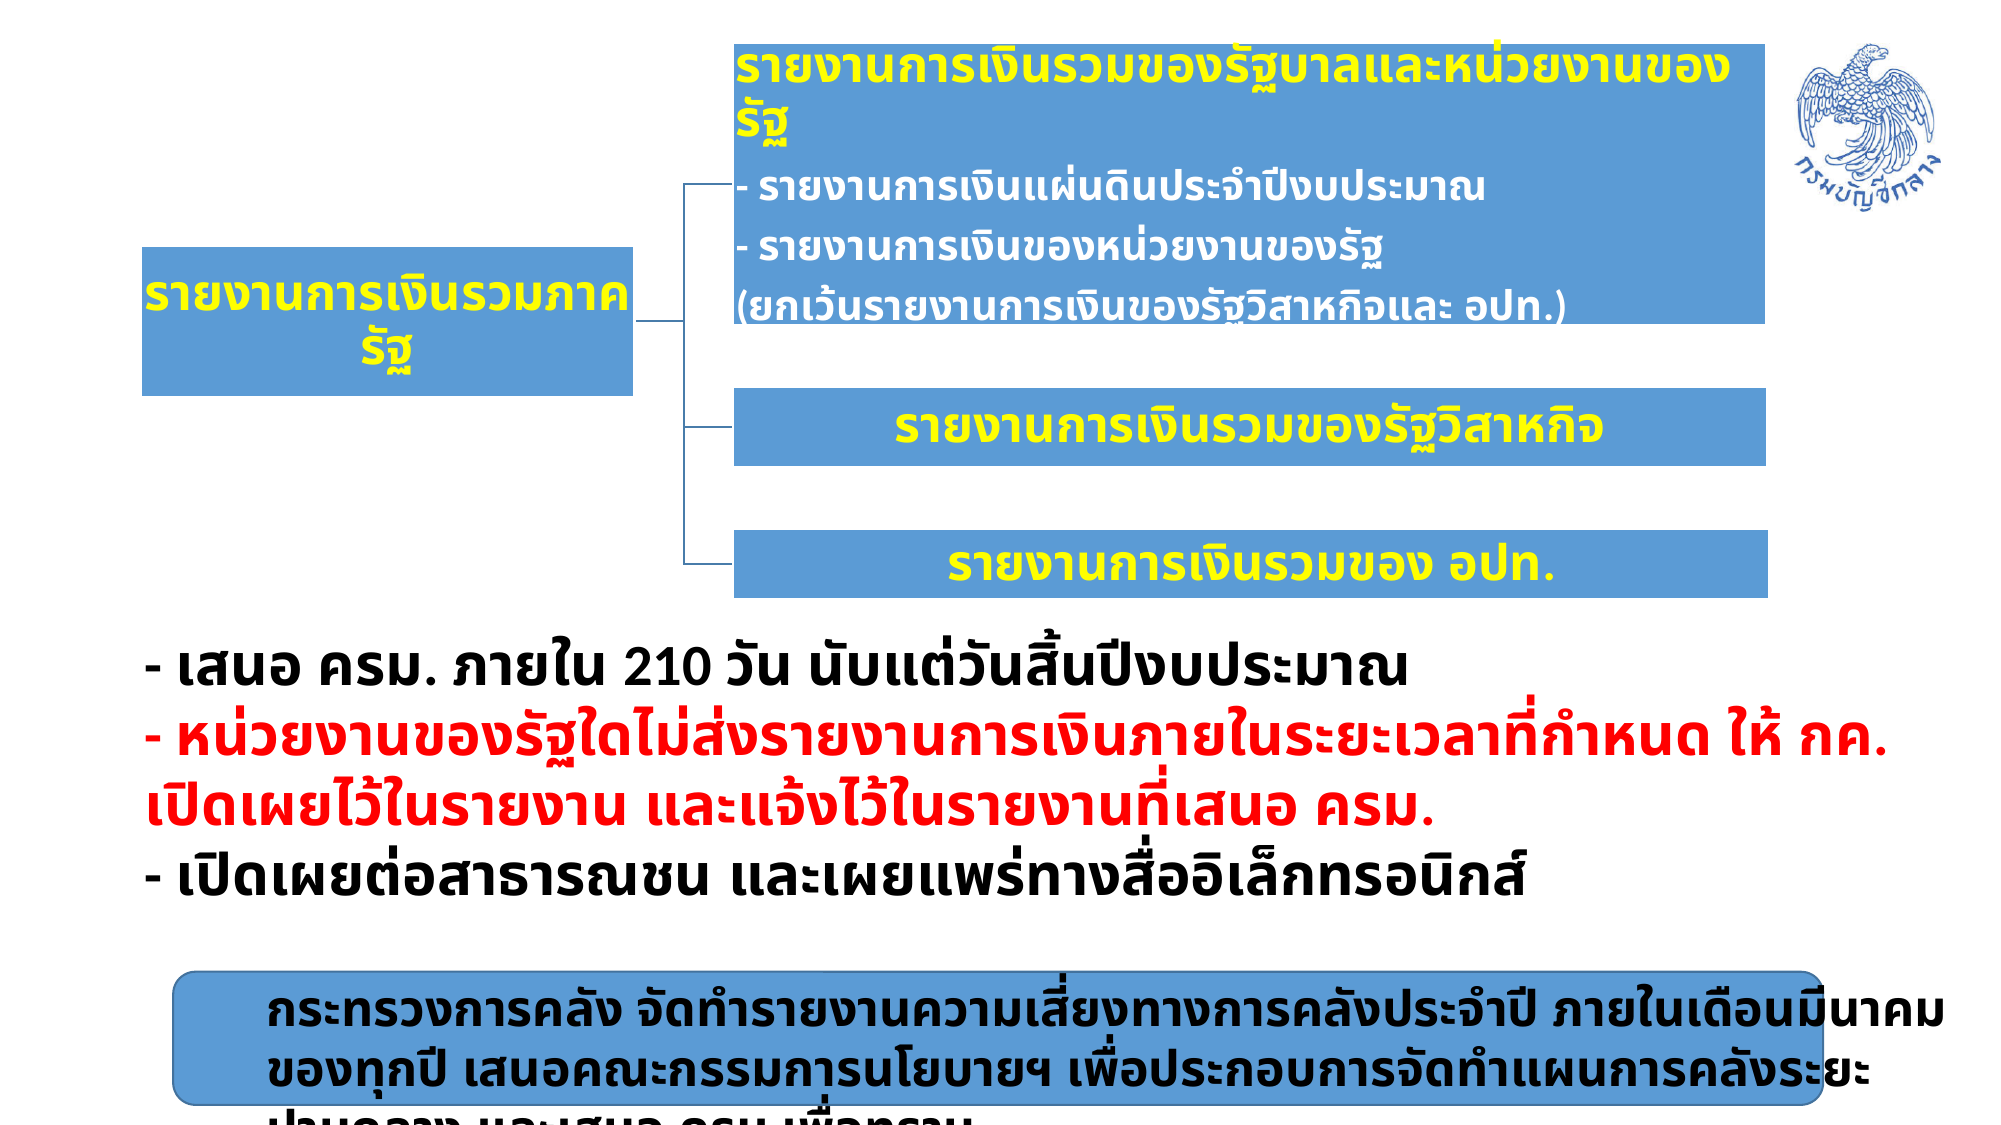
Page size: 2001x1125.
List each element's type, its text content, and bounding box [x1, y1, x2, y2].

picture [1794, 43, 1941, 212]
text_box [172, 970, 251, 1106]
text_box กระทรวงการคลัง จัดทำรายงานความเสี่ยงทางการคลังประจำปี ภายในเดือนมีนาคมของทุกปี เสนอคณะกรรมการนโยบายฯ เพื่อประกอบการจัดทำแผนการคลังระยะปานกลาง และเสนอ ครม.เพื่อทราบ [251, 968, 1972, 1125]
text_box - เสนอ ครม. ภายใน 210 วัน นับแต่วันสิ้นปีงบประมาณ - หน่วยงานของรัฐใดไม่ส่งรายงานการเงินภายในระยะเวลาที่กำหนด ให้ กค. เปิดเผยไว้ในรายงาน และแจ้งไว้ในรายงานที่เสนอ ครม. - เปิดเผยต่อสาธารณชน และเผยแพร่ทางสื่ออิเล็กทรอนิกส์ [130, 620, 1920, 915]
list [42, 43, 1868, 600]
